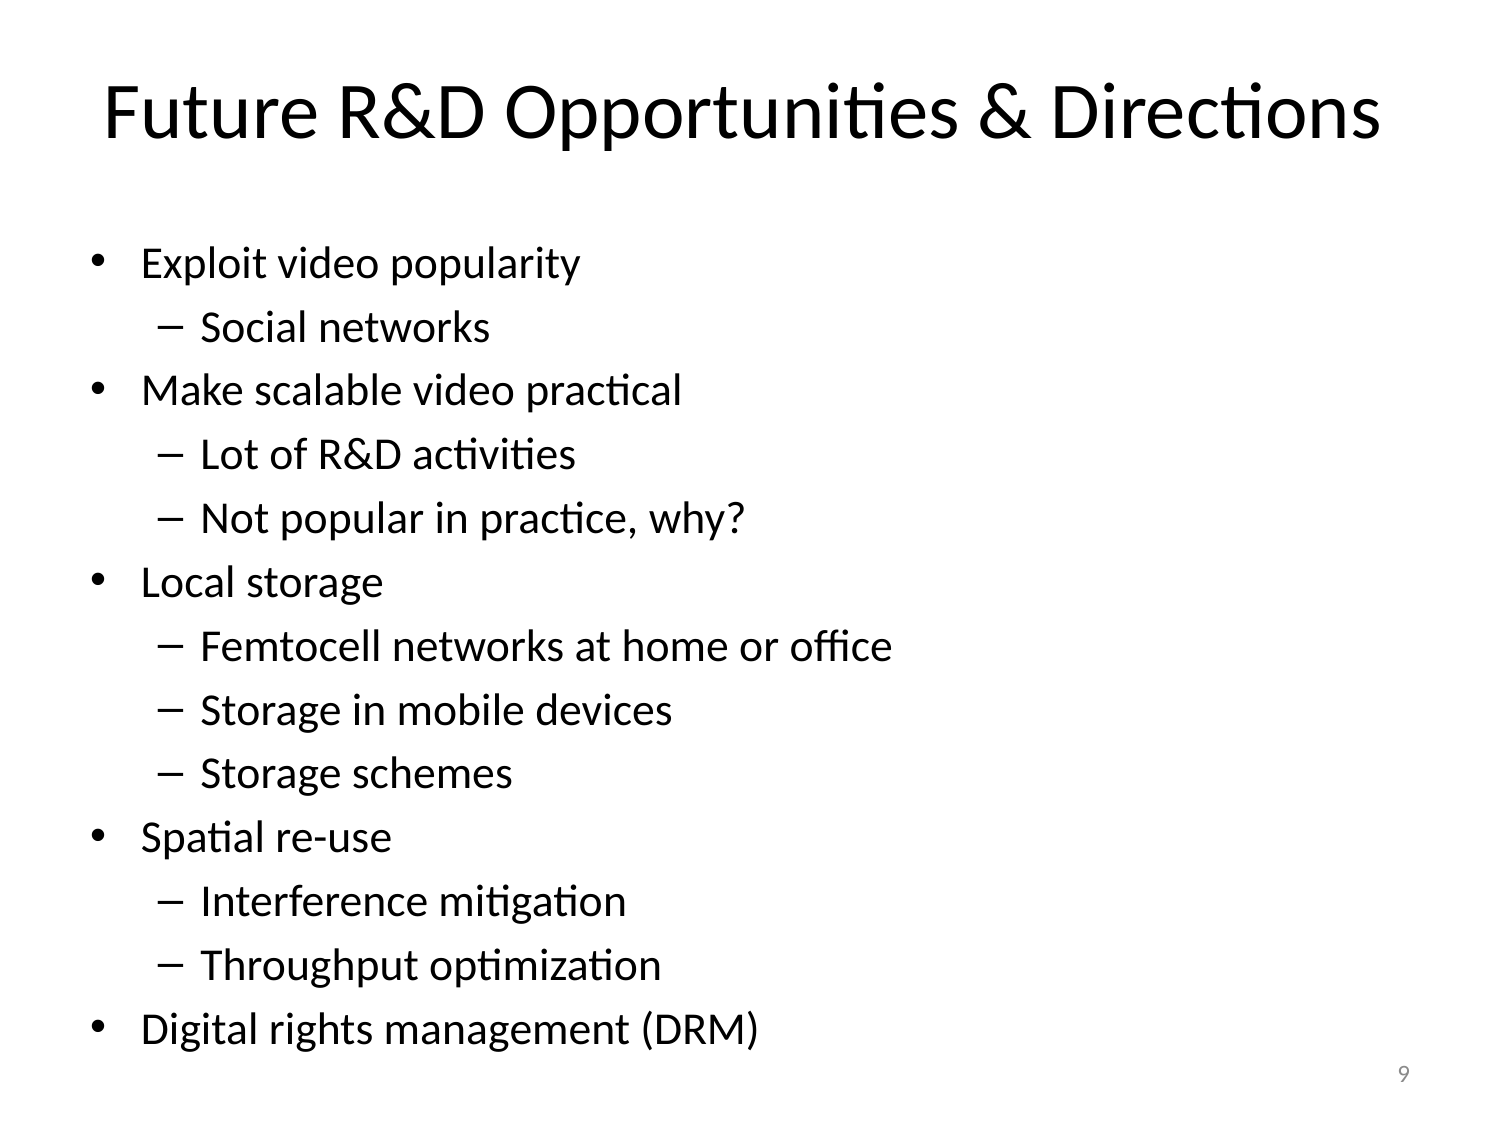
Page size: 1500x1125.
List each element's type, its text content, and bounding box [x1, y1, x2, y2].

list Exploit video popularity Social networks Make scalable video practical Lot of R&D activities Not popular in practice, why? Local storage Femtocell networks at home or office Storage in mobile devices Storage schemes Spatial re-use Interference mitigation Throughput optimization Digital rights management (DRM) [75, 224, 1425, 1075]
title Future R&D Opportunities & Directions [50, 12, 1438, 200]
slide_number 9 [1074, 1042, 1425, 1103]
